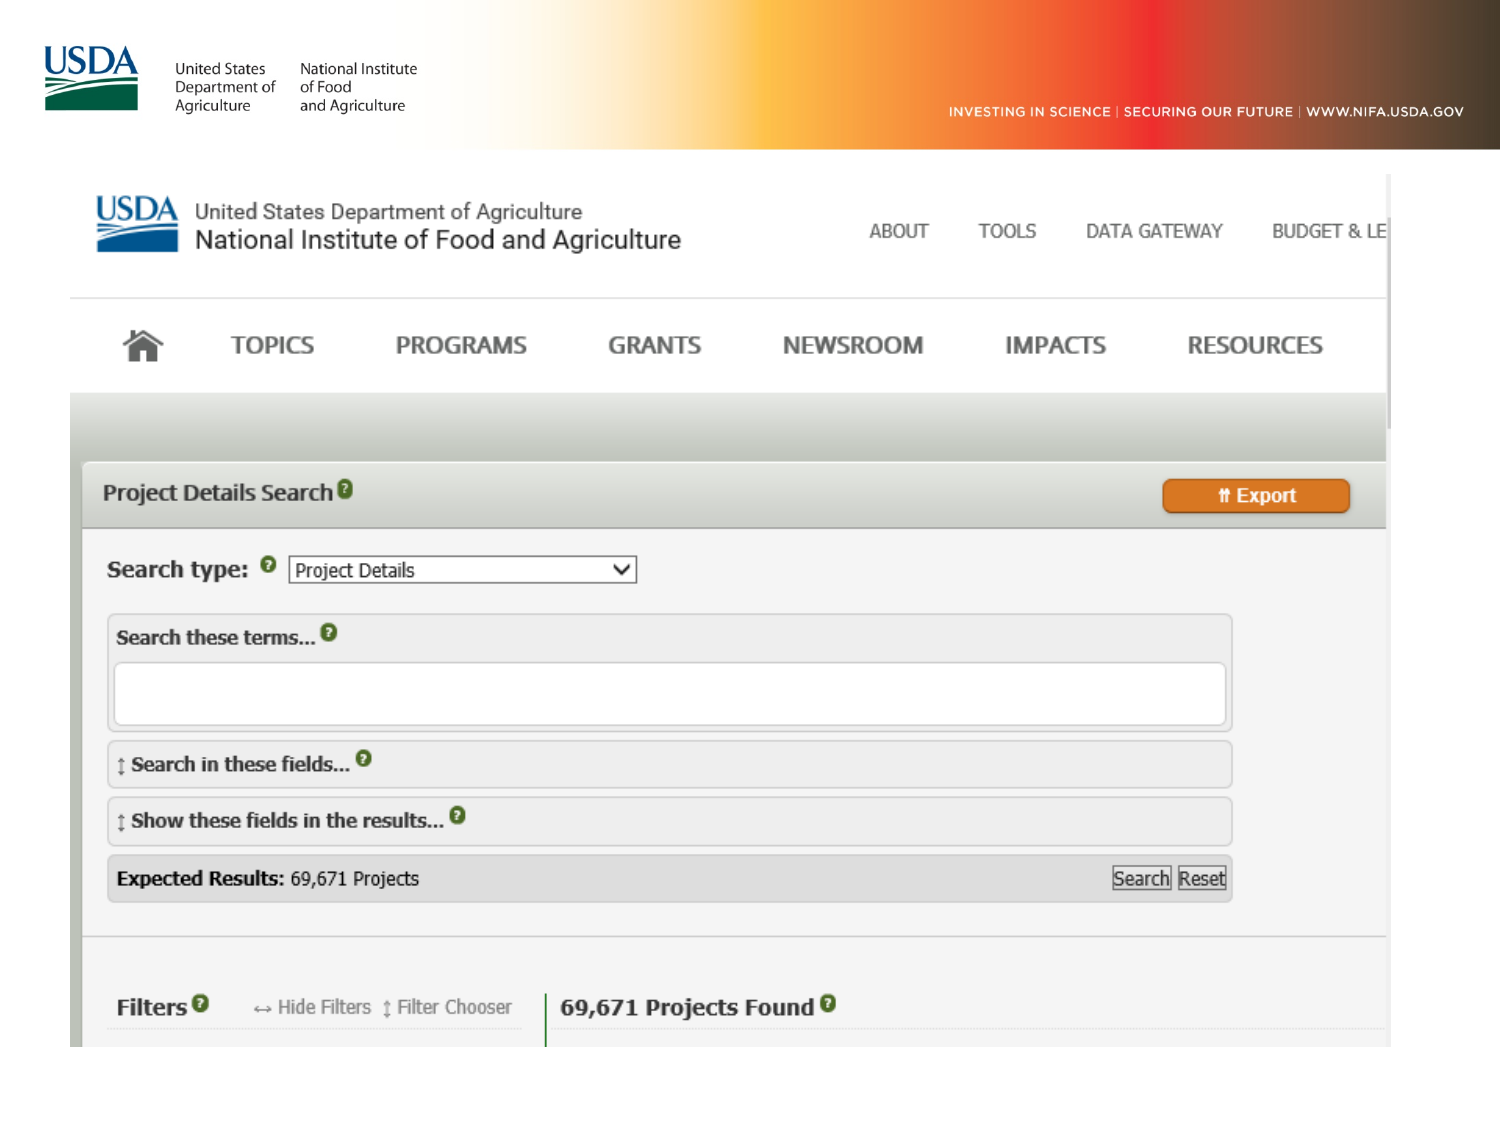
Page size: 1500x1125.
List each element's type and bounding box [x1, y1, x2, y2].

picture [70, 174, 1391, 1047]
picture [0, 0, 1500, 153]
